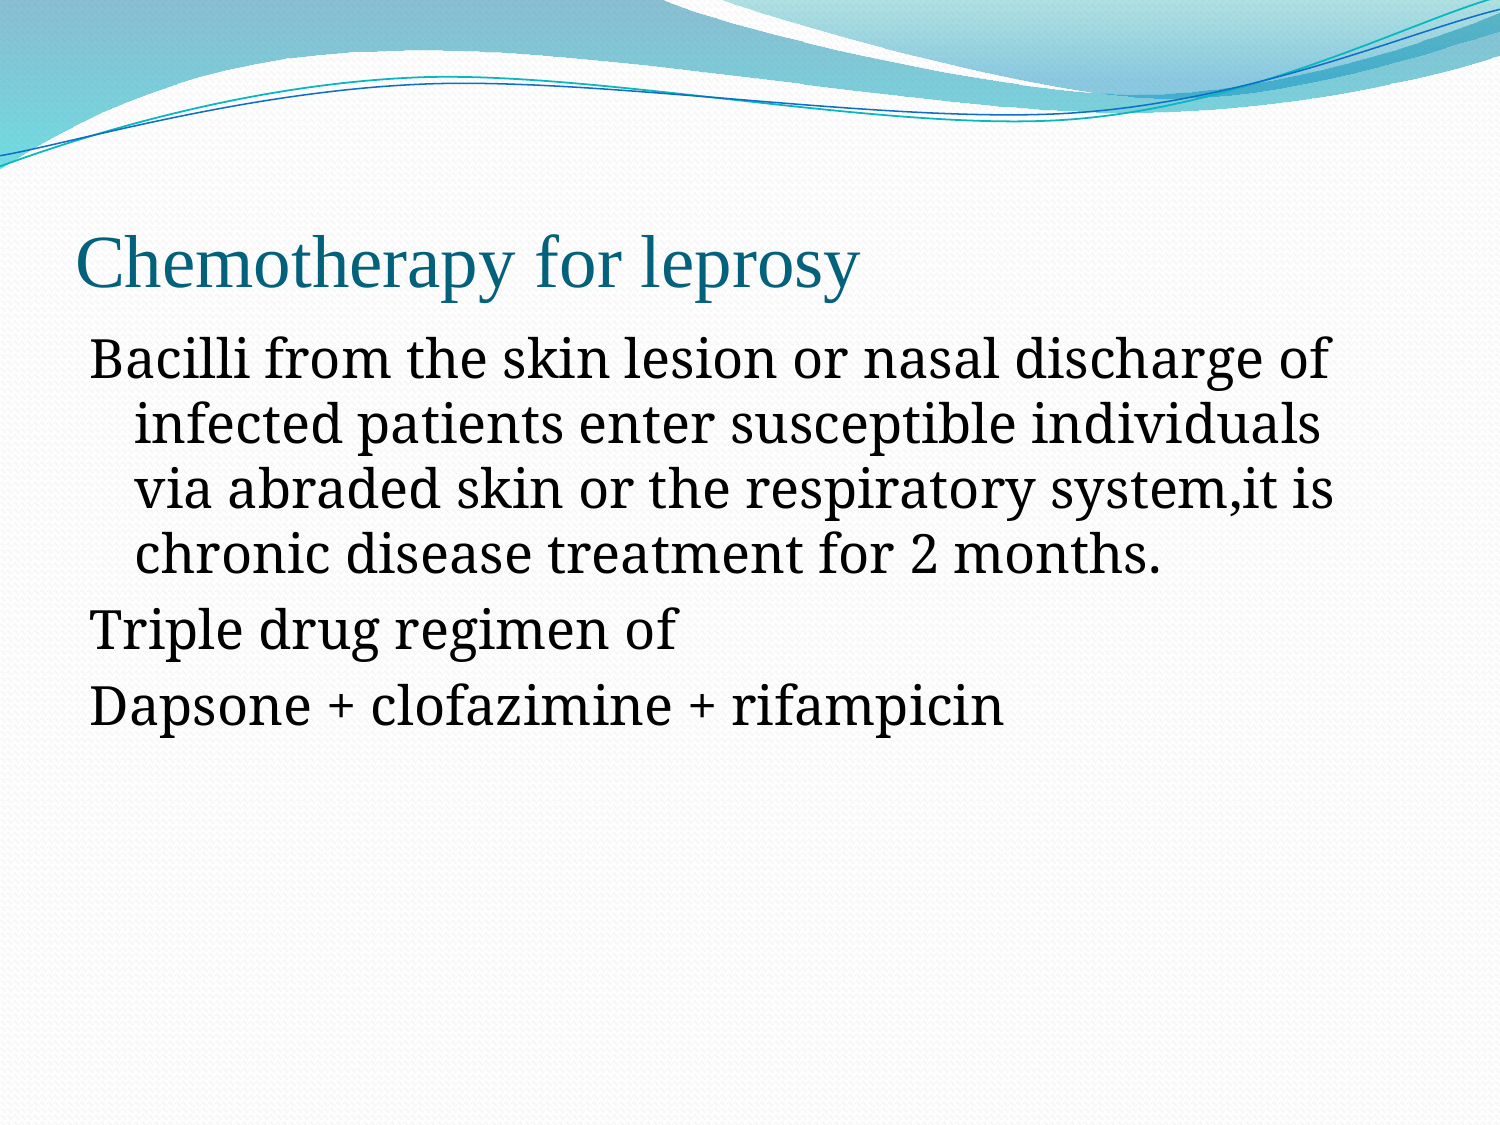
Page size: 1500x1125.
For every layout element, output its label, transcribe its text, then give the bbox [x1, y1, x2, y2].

list Bacilli from the skin lesion or nasal discharge of infected patients enter susceptible individuals via abraded skin or the respiratory system,it is chronic disease treatment for 2 months. Triple drug regimen of Dapsone + clofazimine + rifampicin [75, 317, 1425, 1038]
title Chemotherapy for leprosy [75, 115, 1425, 303]
